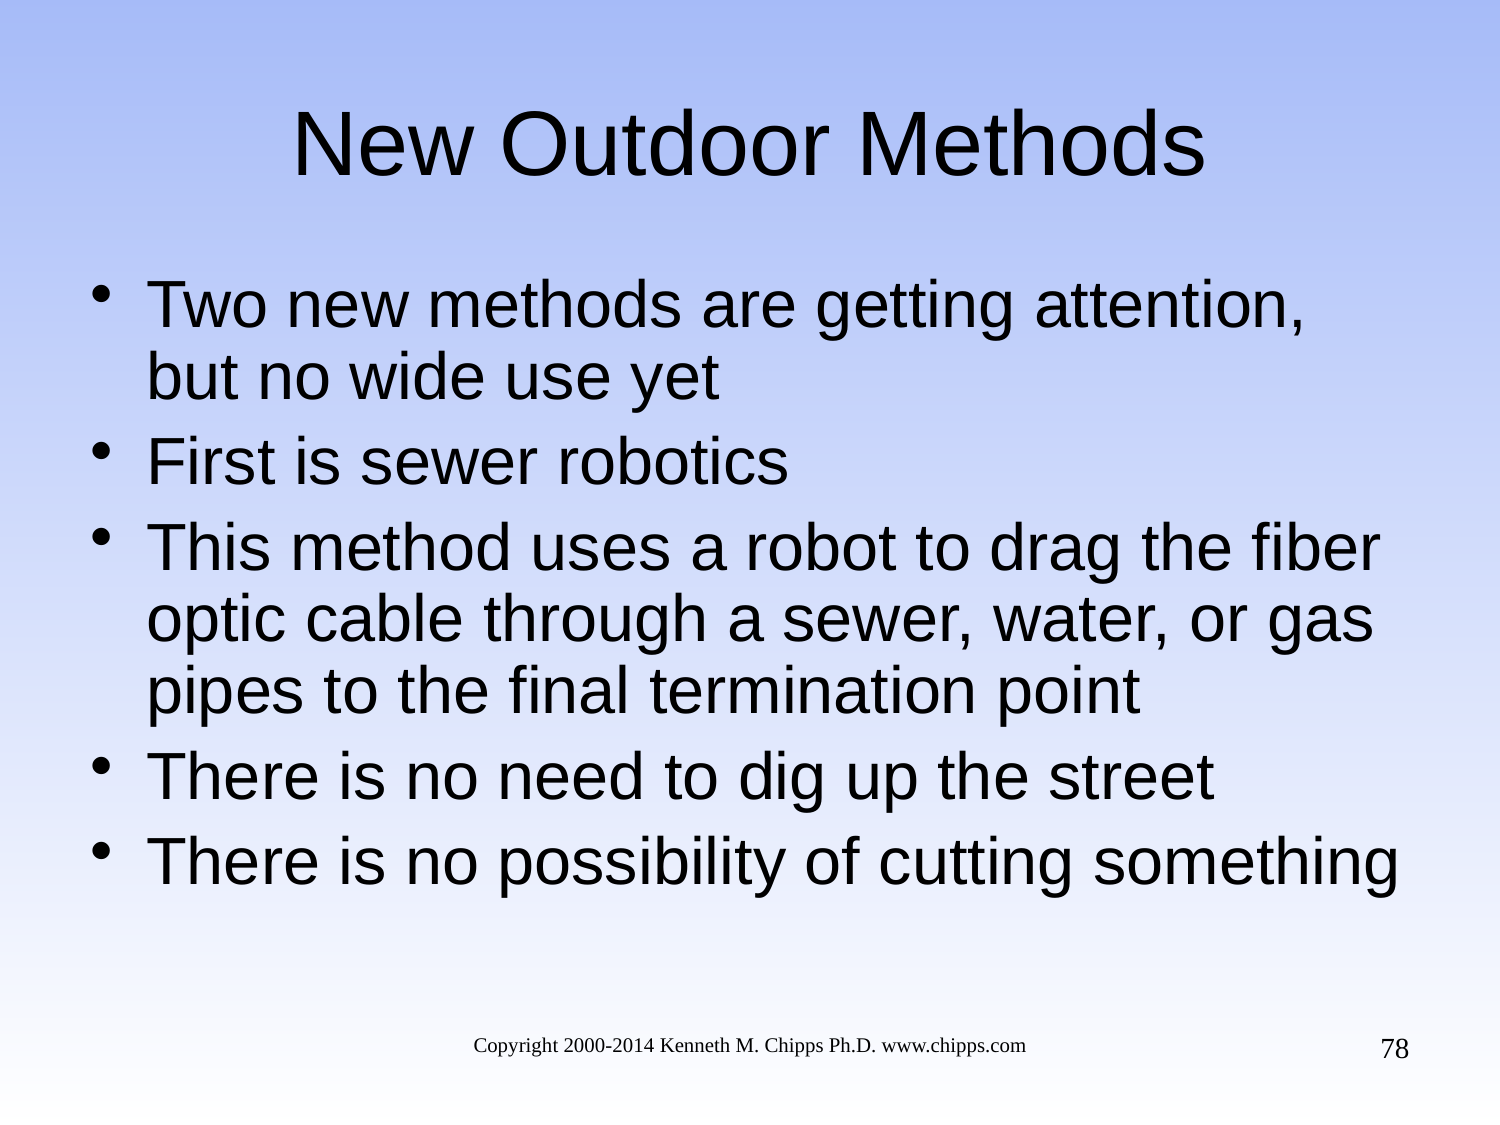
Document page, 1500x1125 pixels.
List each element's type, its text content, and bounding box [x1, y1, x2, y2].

footer Copyright 2000-2014 Kenneth M. Chipps Ph.D. www.chipps.com [449, 1024, 1051, 1103]
title New Outdoor Methods [75, 45, 1425, 233]
list Two new methods are getting attention, but no wide use yet First is sewer robotics This method uses a robot to drag the fiber optic cable through a sewer, water, or gas pipes to the final termination point There is no need to dig up the street There is no possibility of cutting something [75, 262, 1425, 1005]
slide_number 78 [1074, 1021, 1426, 1101]
